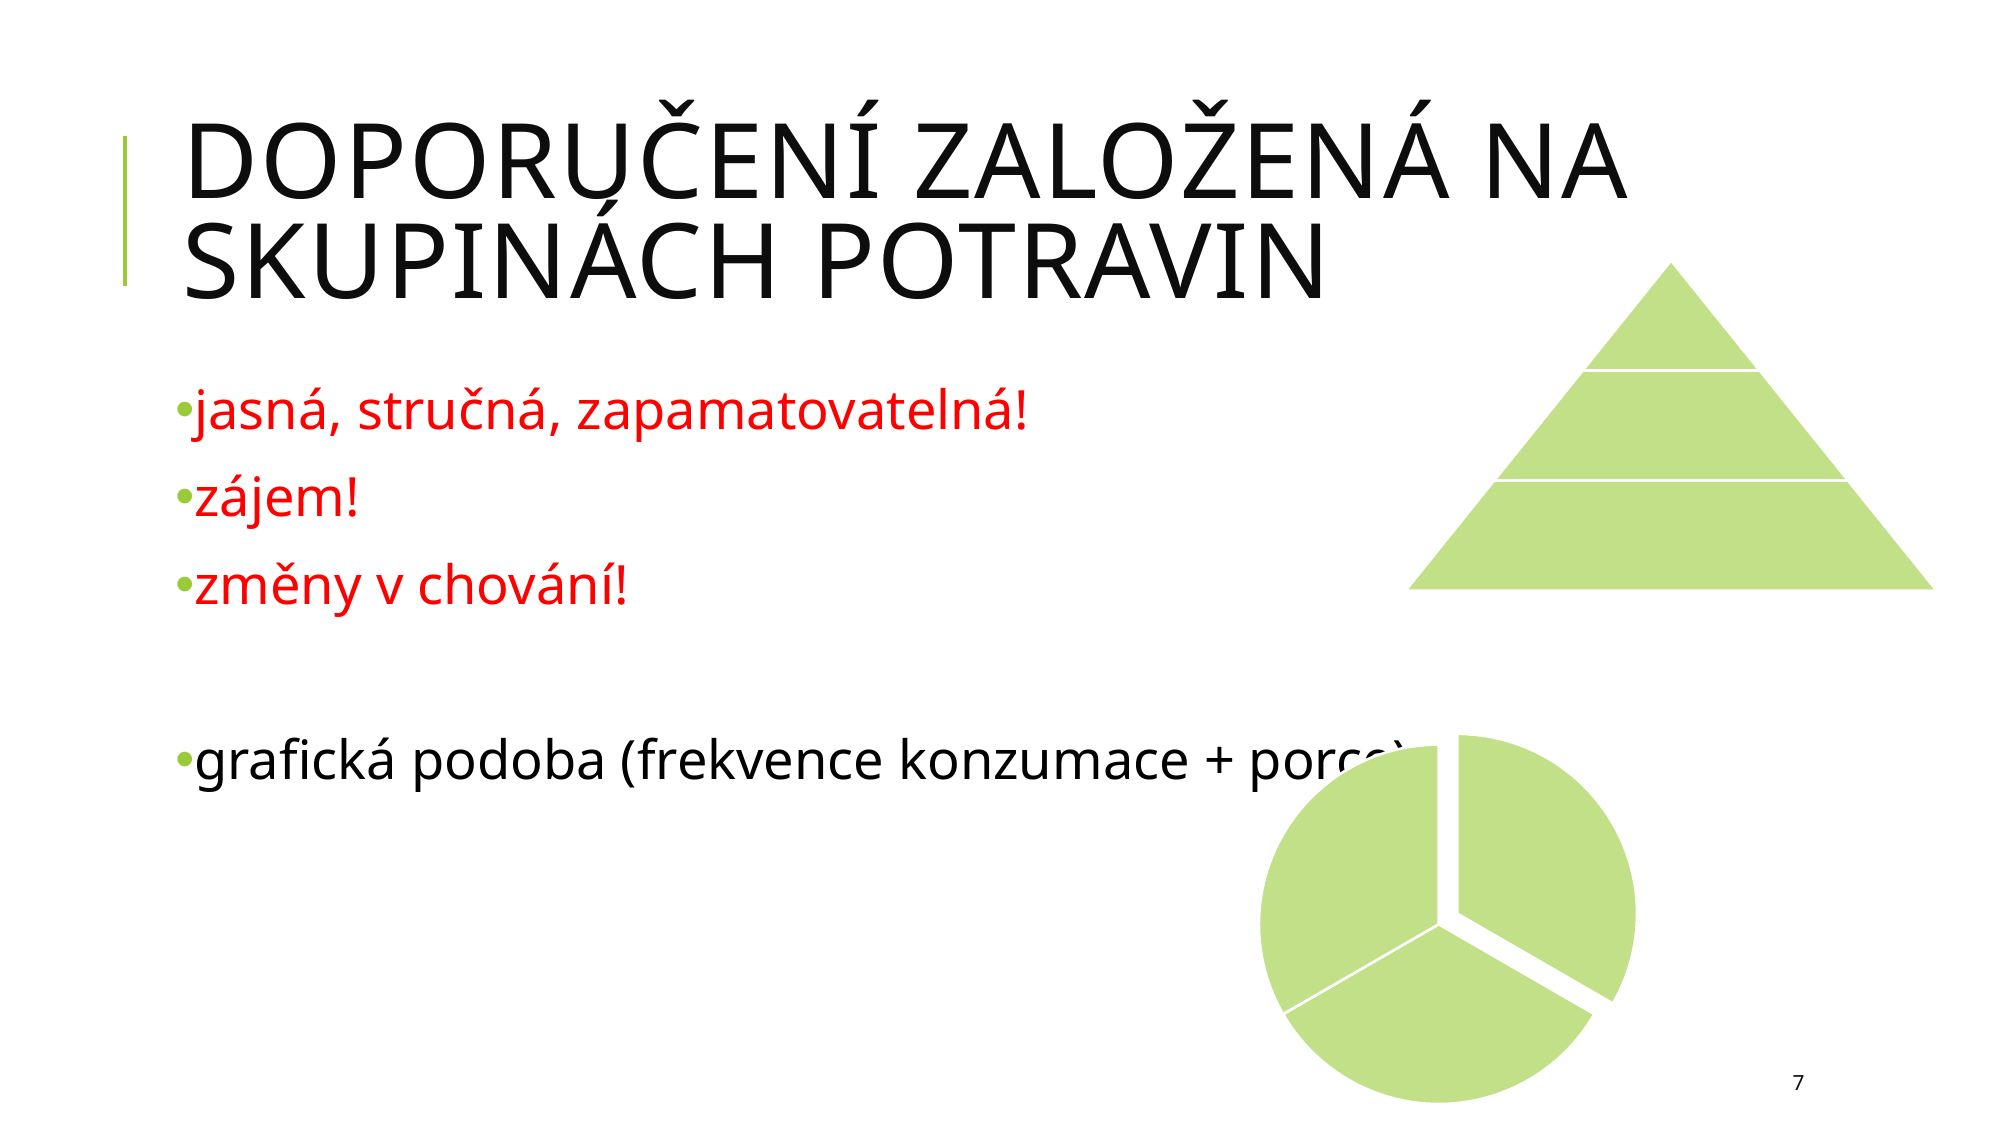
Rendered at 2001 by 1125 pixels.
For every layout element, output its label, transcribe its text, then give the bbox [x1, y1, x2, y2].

list jasná, stručná, zapamatovatelná! zájem! změny v chování! grafická podoba (frekvence konzumace + porce) [168, 375, 1763, 1035]
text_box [1105, 704, 1791, 1125]
slide_number 7 [1797, 1061, 1938, 1107]
title Doporučení založená na skupinách potravin [168, 96, 1763, 342]
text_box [1405, 260, 1937, 591]
